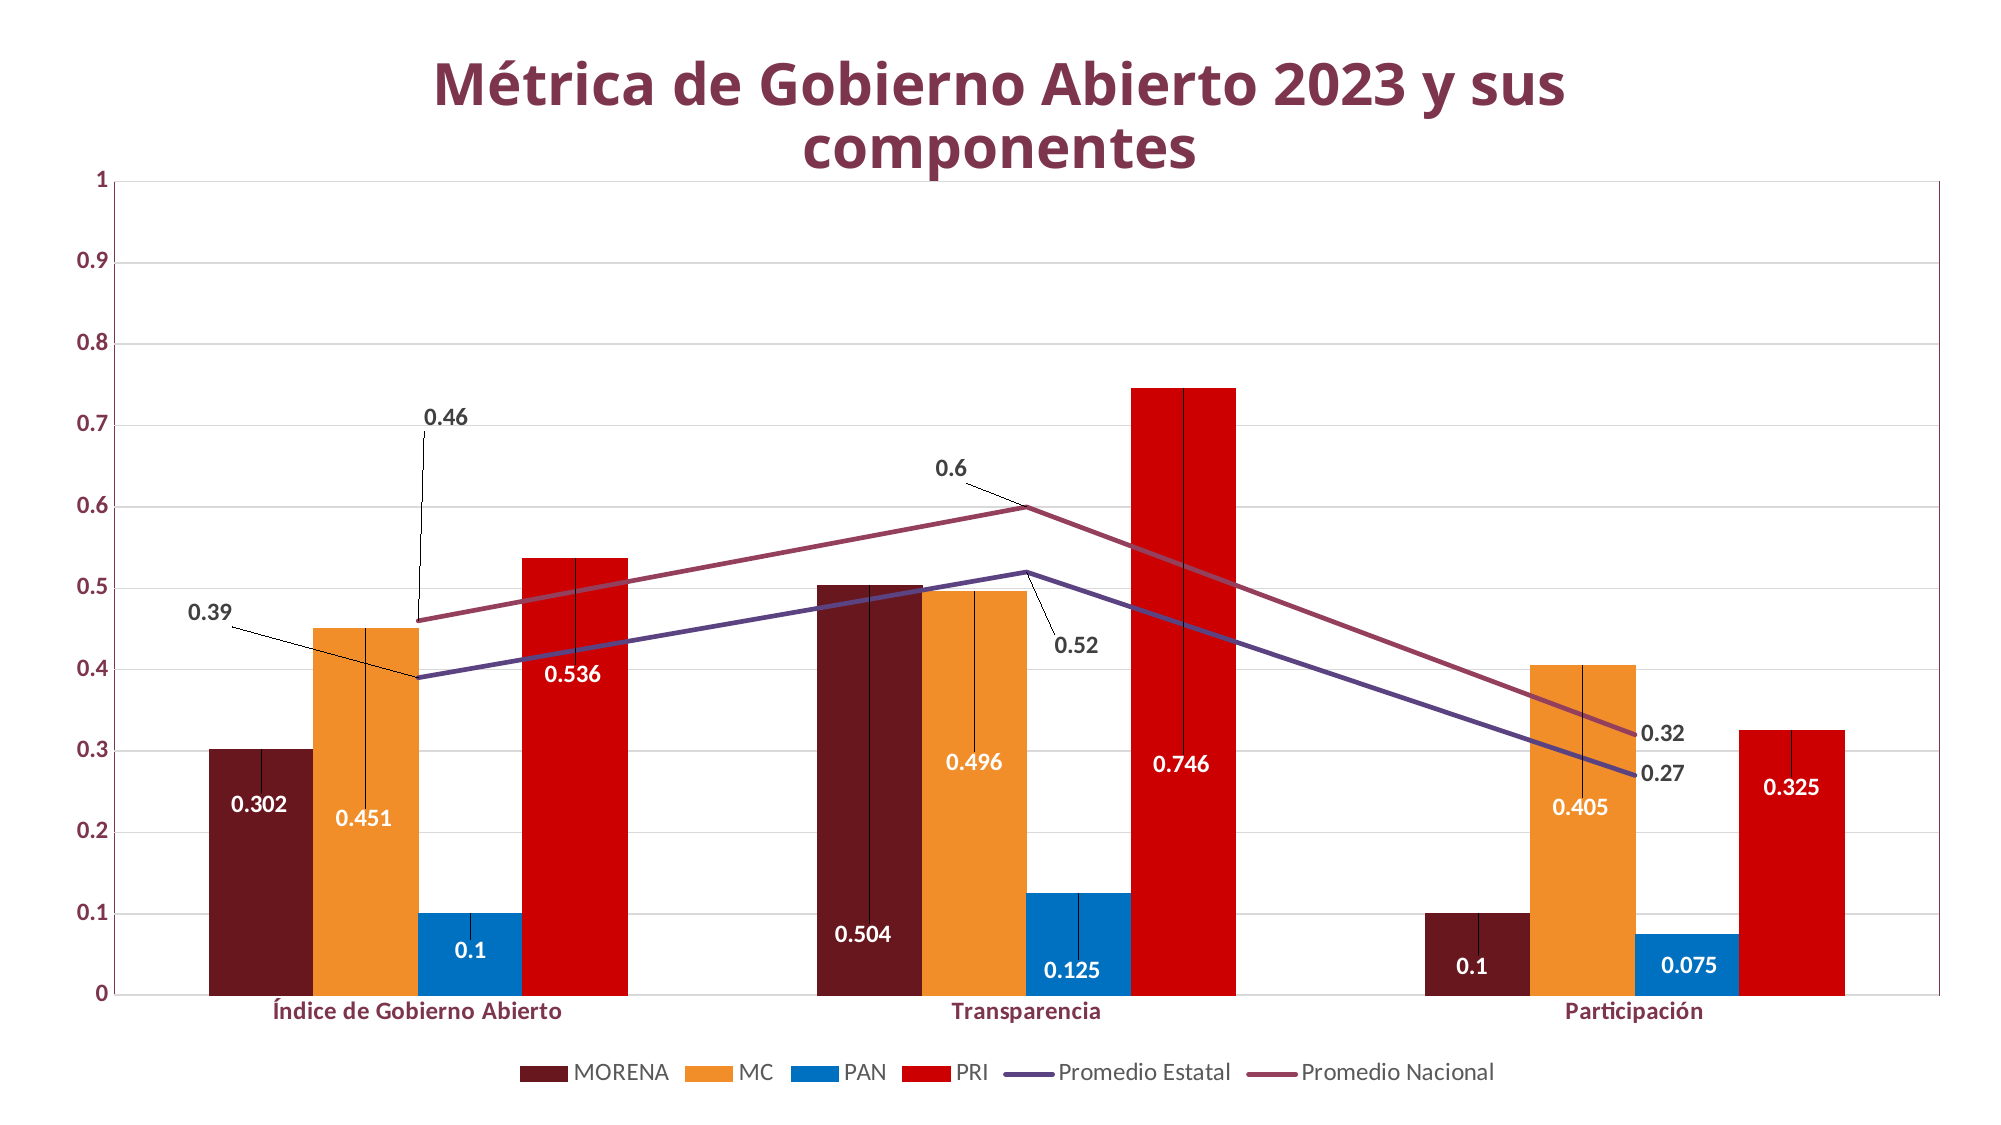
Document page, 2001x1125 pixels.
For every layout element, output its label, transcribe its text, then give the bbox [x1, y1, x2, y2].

text_box Métrica de Gobierno Abierto 2023 y sus componentes [297, 47, 1703, 149]
chart [37, 149, 1979, 1093]
